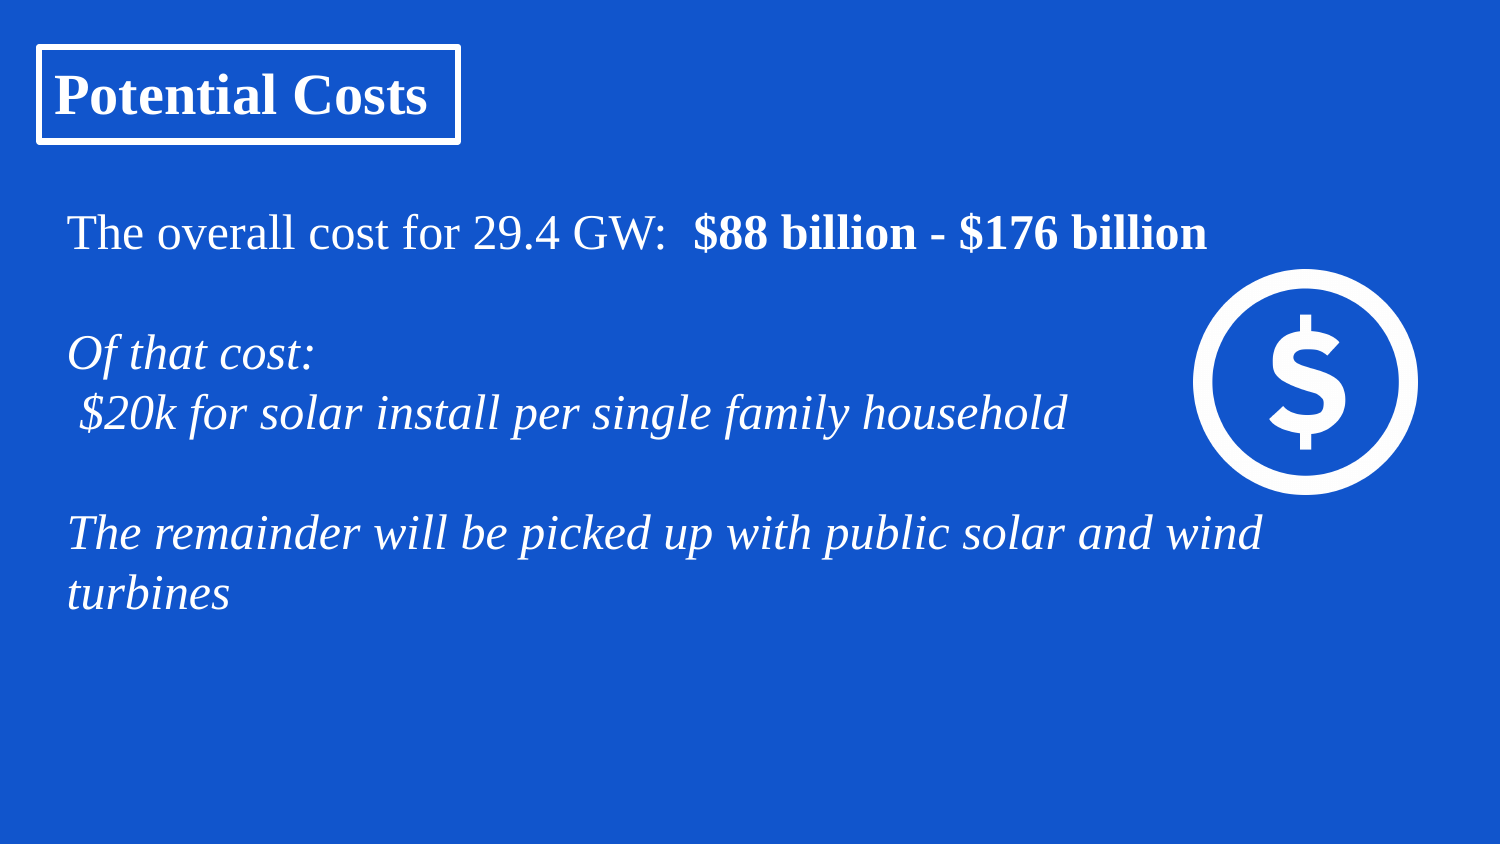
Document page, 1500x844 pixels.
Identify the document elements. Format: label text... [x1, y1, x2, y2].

picture [1192, 269, 1419, 495]
title Potential Costs [39, 47, 459, 142]
text_box The overall cost for 29.4 GW: $88 billion - $176 billion Of that cost: $20k for solar install per single family household The remainder will be picked up with public solar and wind turbines [51, 184, 1331, 648]
